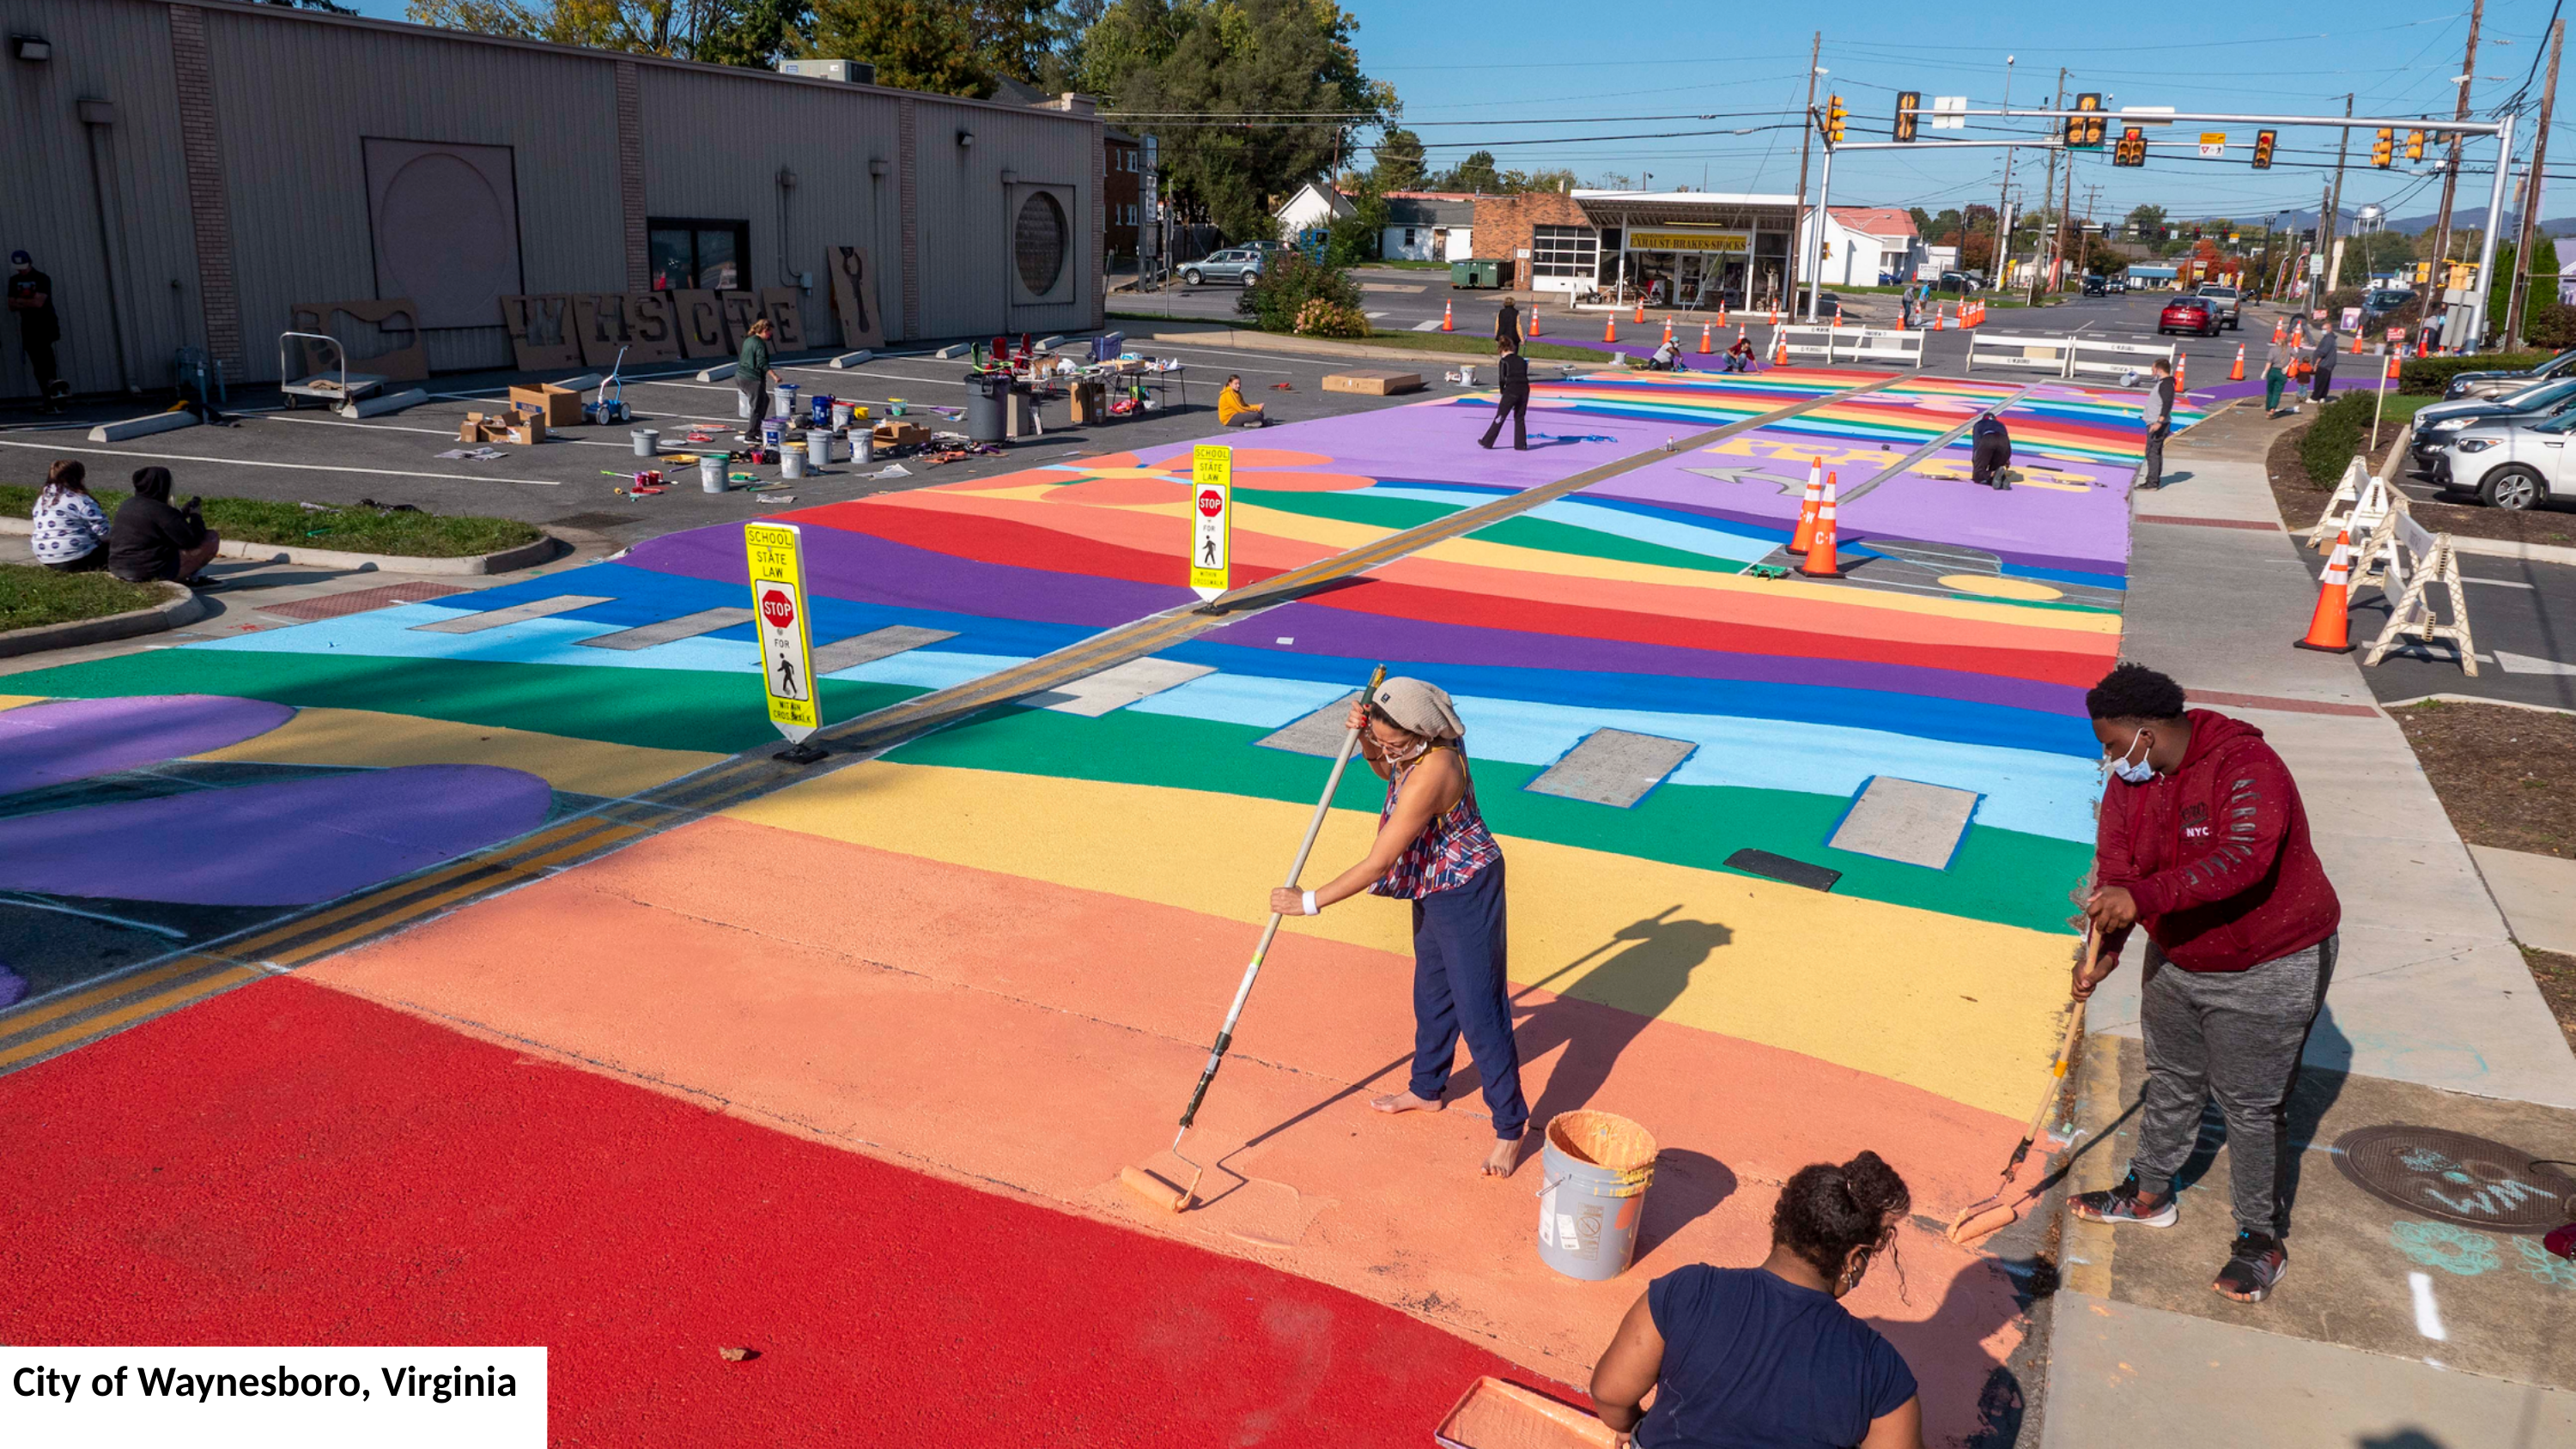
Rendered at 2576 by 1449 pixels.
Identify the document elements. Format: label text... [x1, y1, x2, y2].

text_box [0, 0, 2576, 1449]
title City of Waynesboro, Virginia [0, 1346, 548, 1449]
